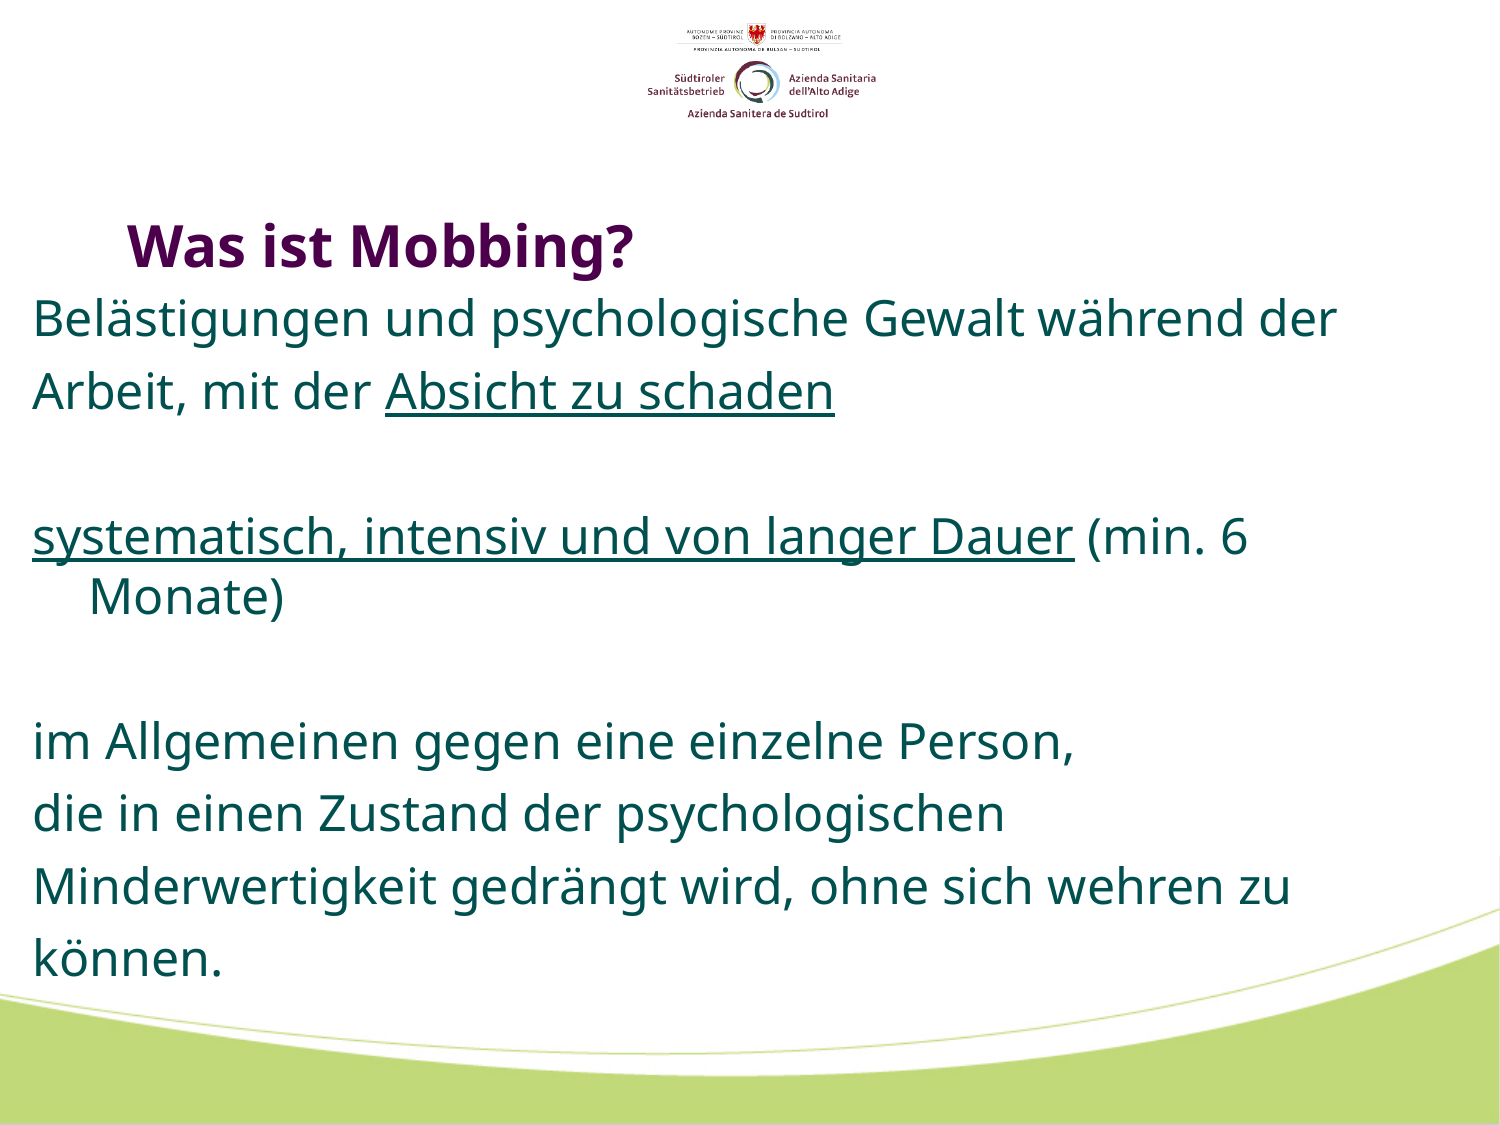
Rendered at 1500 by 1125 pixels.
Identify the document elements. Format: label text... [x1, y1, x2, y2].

title Was ist Mobbing? [112, 99, 1388, 278]
list Belästigungen und psychologische Gewalt während der Arbeit, mit der Absicht zu schaden systematisch, intensiv und von langer Dauer (min. 6 Monate) im Allgemeinen gegen eine einzelne Person, die in einen Zustand der psychologischen Minderwertigkeit gedrängt wird, ohne sich wehren zu können. [17, 278, 1448, 954]
picture [0, 0, 1500, 1125]
